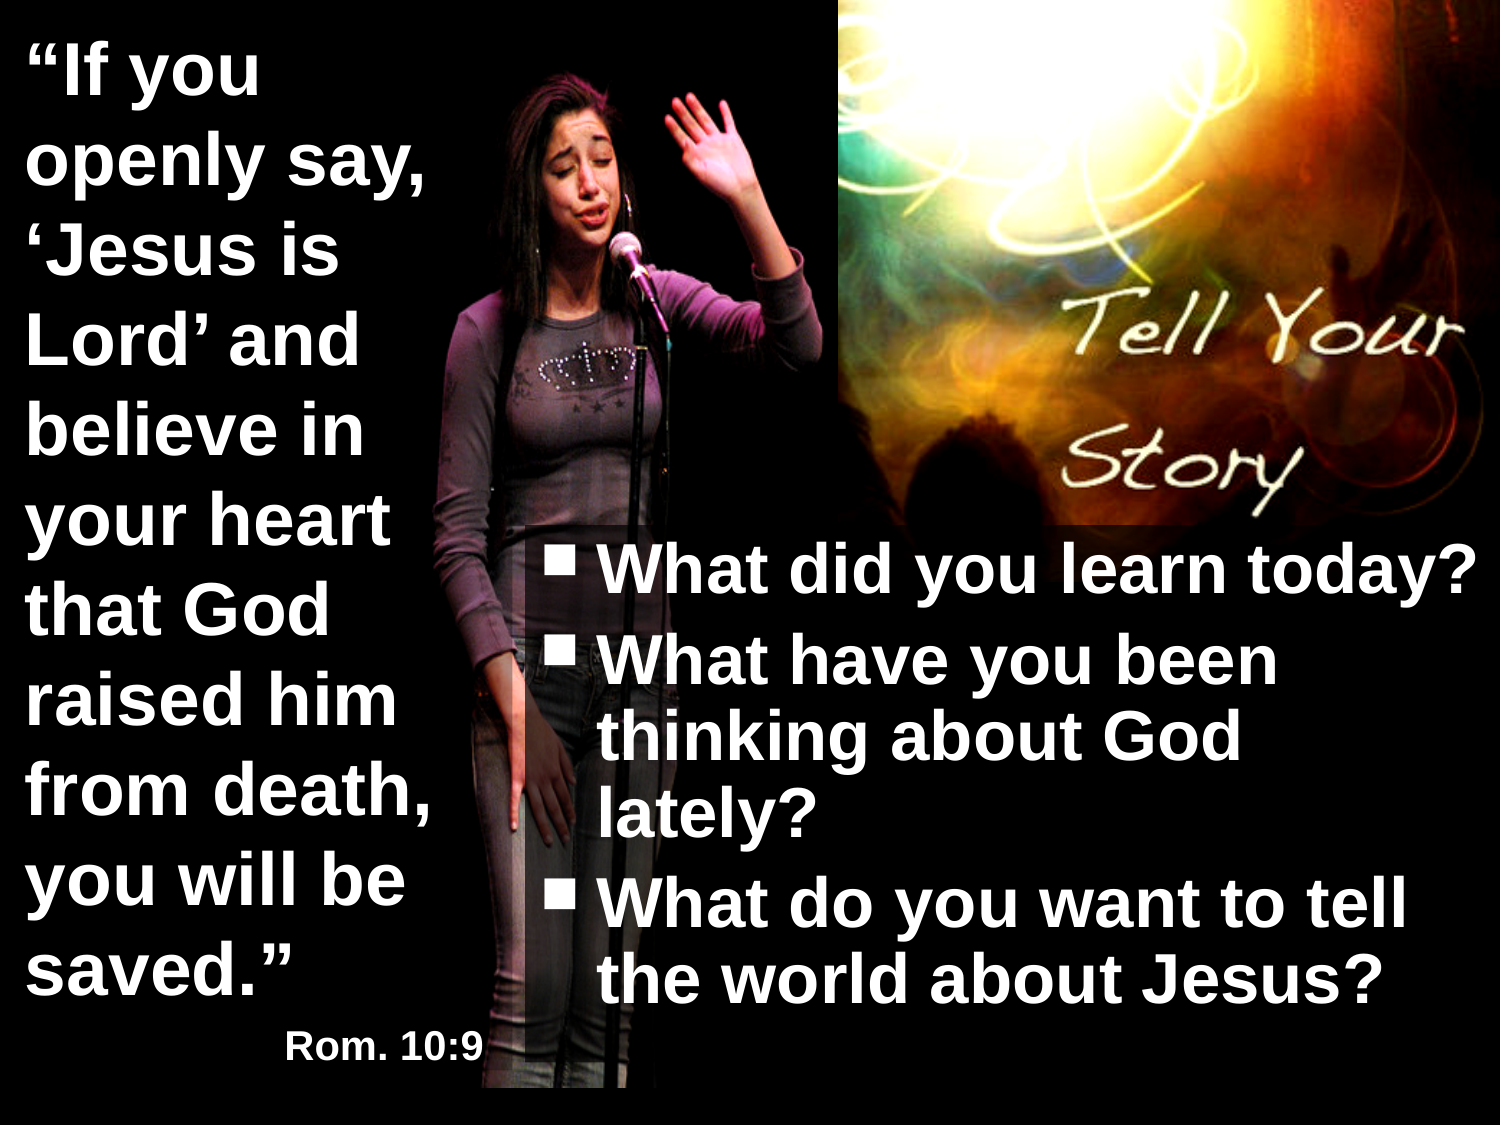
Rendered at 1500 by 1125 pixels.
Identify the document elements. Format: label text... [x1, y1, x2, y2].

picture [224, 0, 1500, 1088]
text_box “If you openly say, ‘Jesus is Lord’ and believe in your heart that God raised him from death, you will be saved.” Rom. 10:9 [24, 13, 219, 1071]
list What did you learn today? What have you been thinking about God lately? What do you want to tell the world about Jesus? [843, 589, 1500, 1063]
